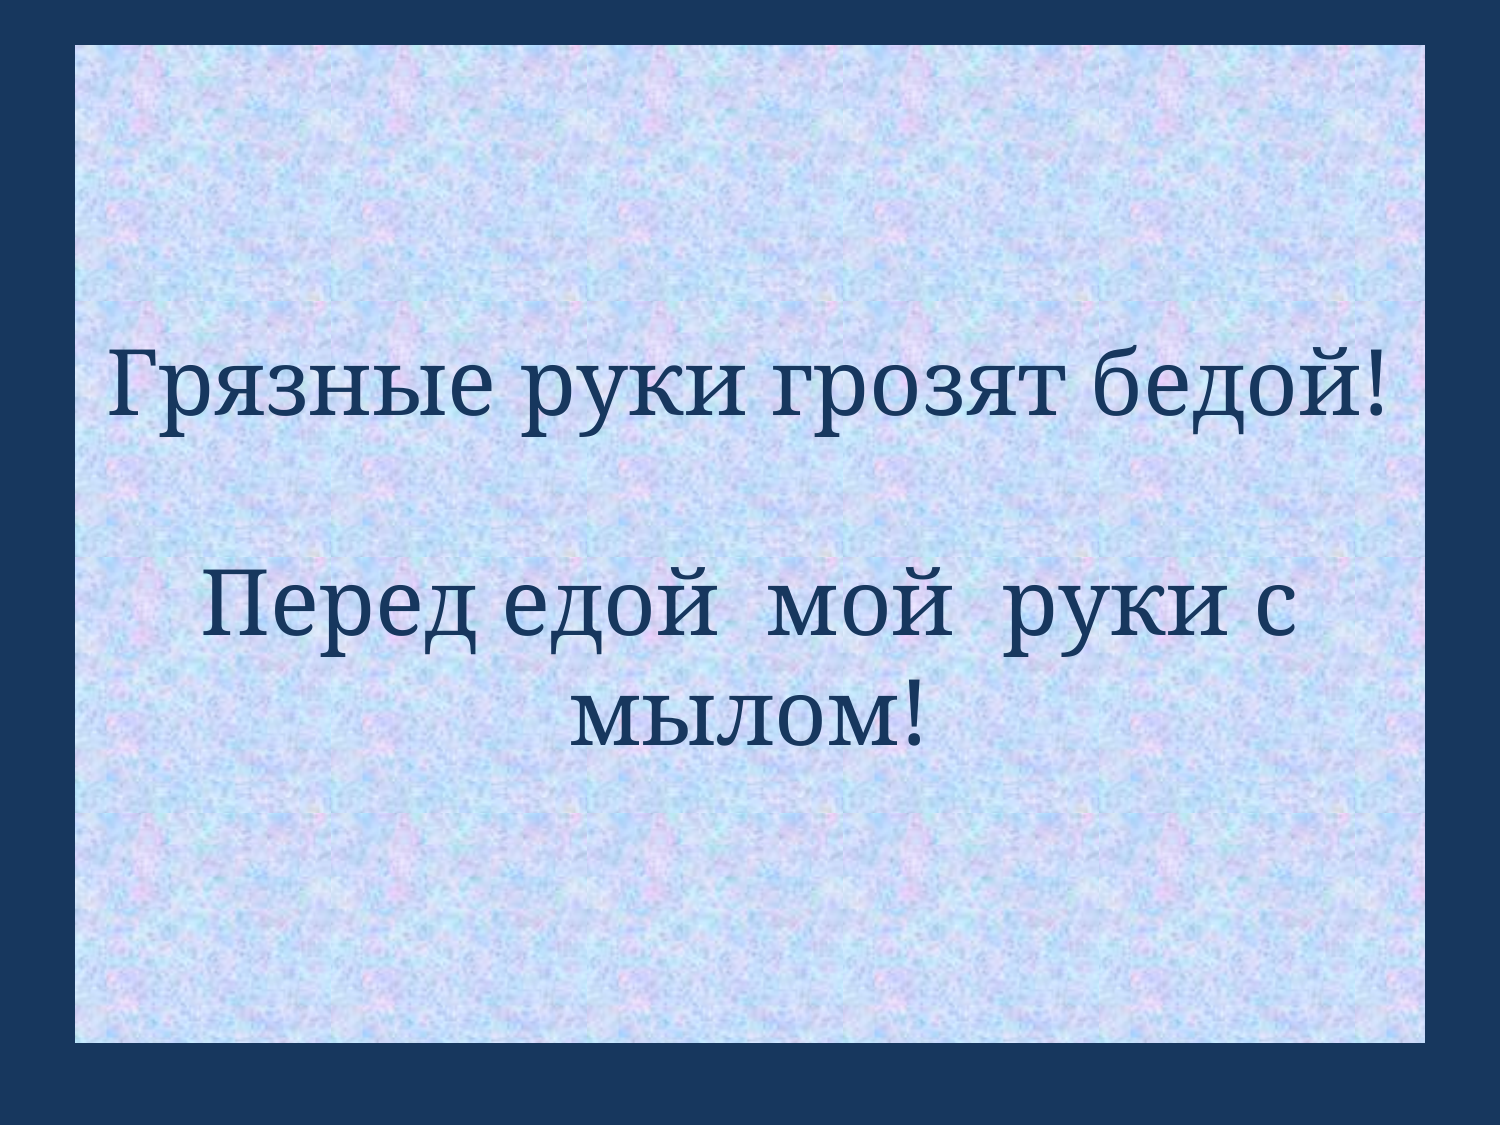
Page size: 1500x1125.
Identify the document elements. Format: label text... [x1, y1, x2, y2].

title Грязные руки грозят бедой! Перед едой мой руки с мылом! [75, 45, 1425, 1043]
